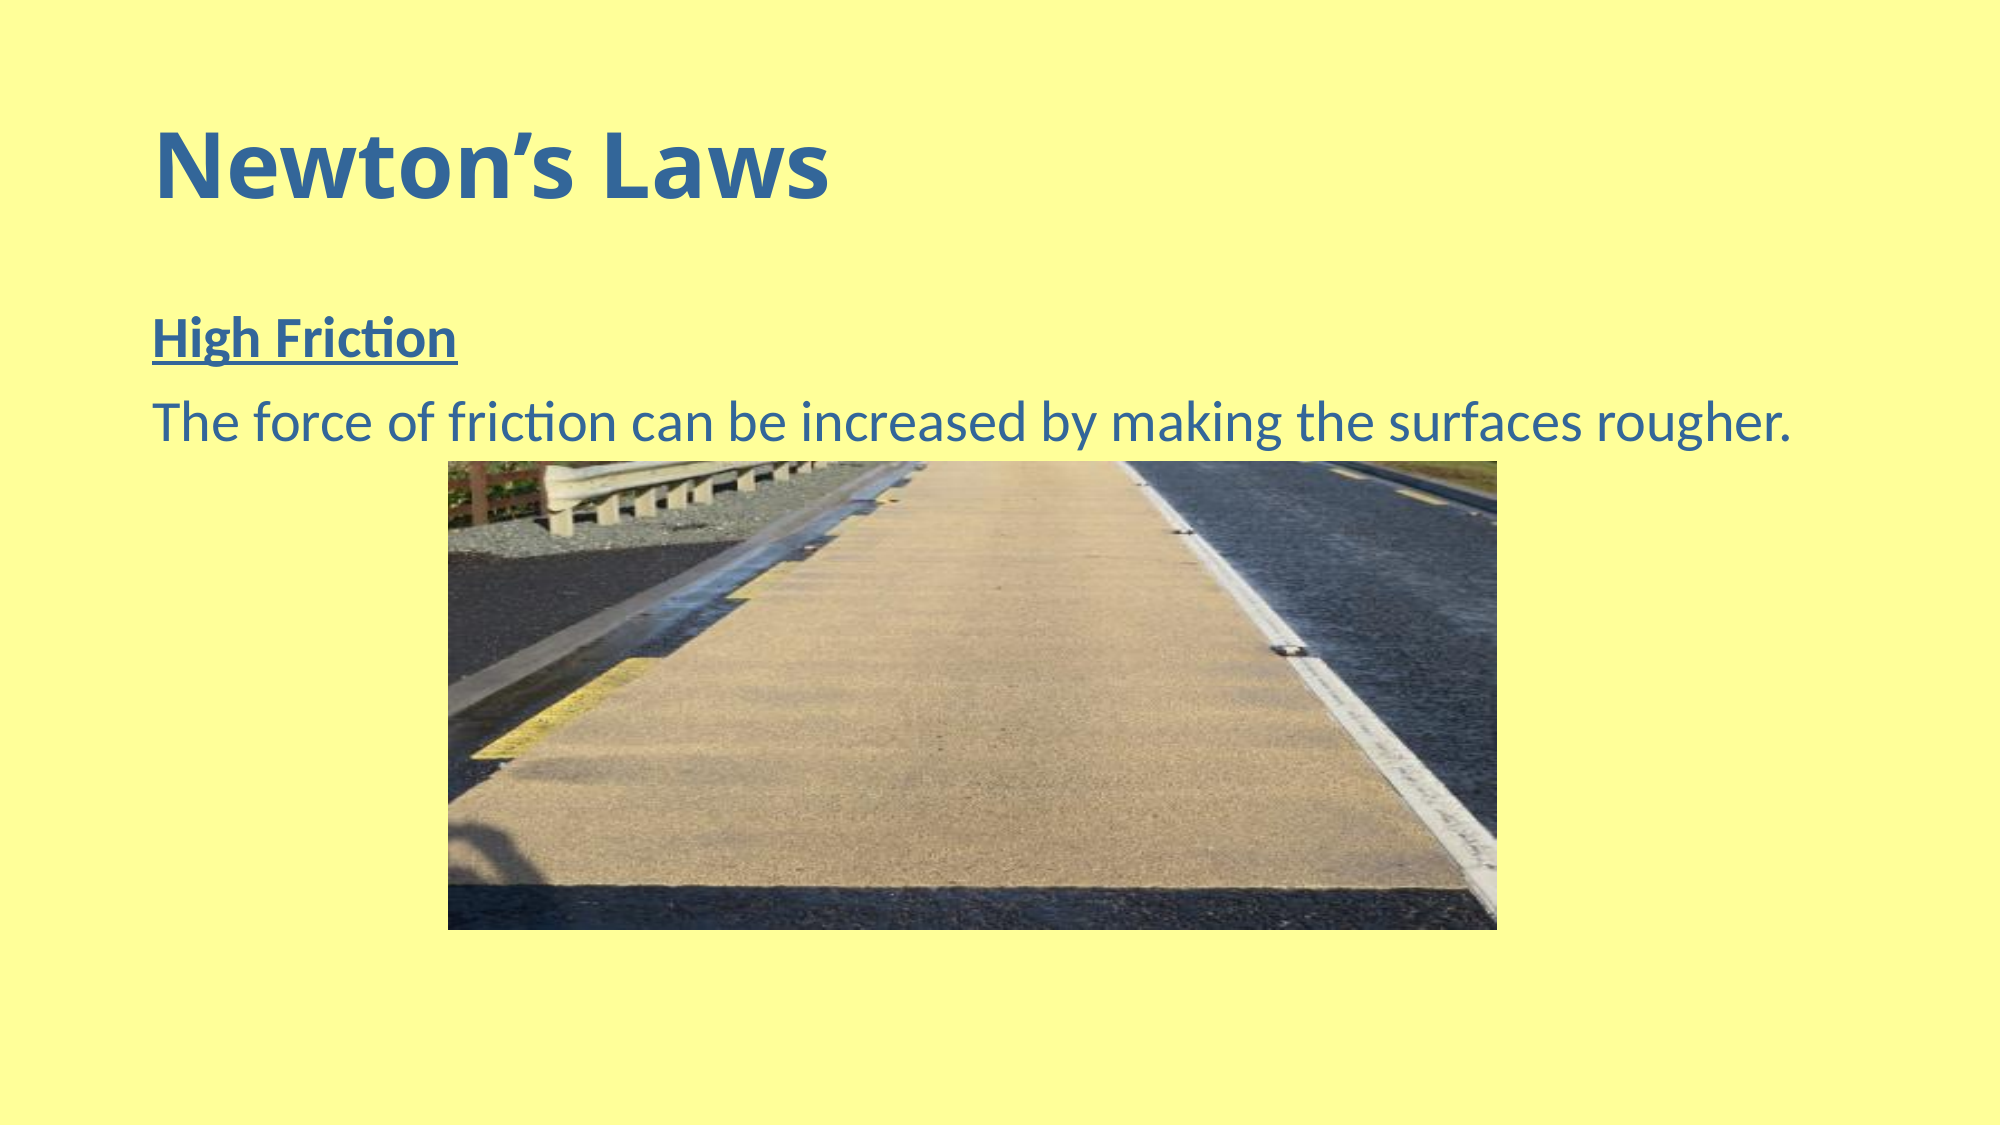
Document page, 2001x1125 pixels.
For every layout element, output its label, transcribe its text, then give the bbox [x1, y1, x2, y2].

picture [448, 461, 1497, 930]
list High Friction The force of friction can be increased by making the surfaces rougher. [137, 299, 1863, 1014]
title Newton’s Laws [137, 59, 1863, 278]
